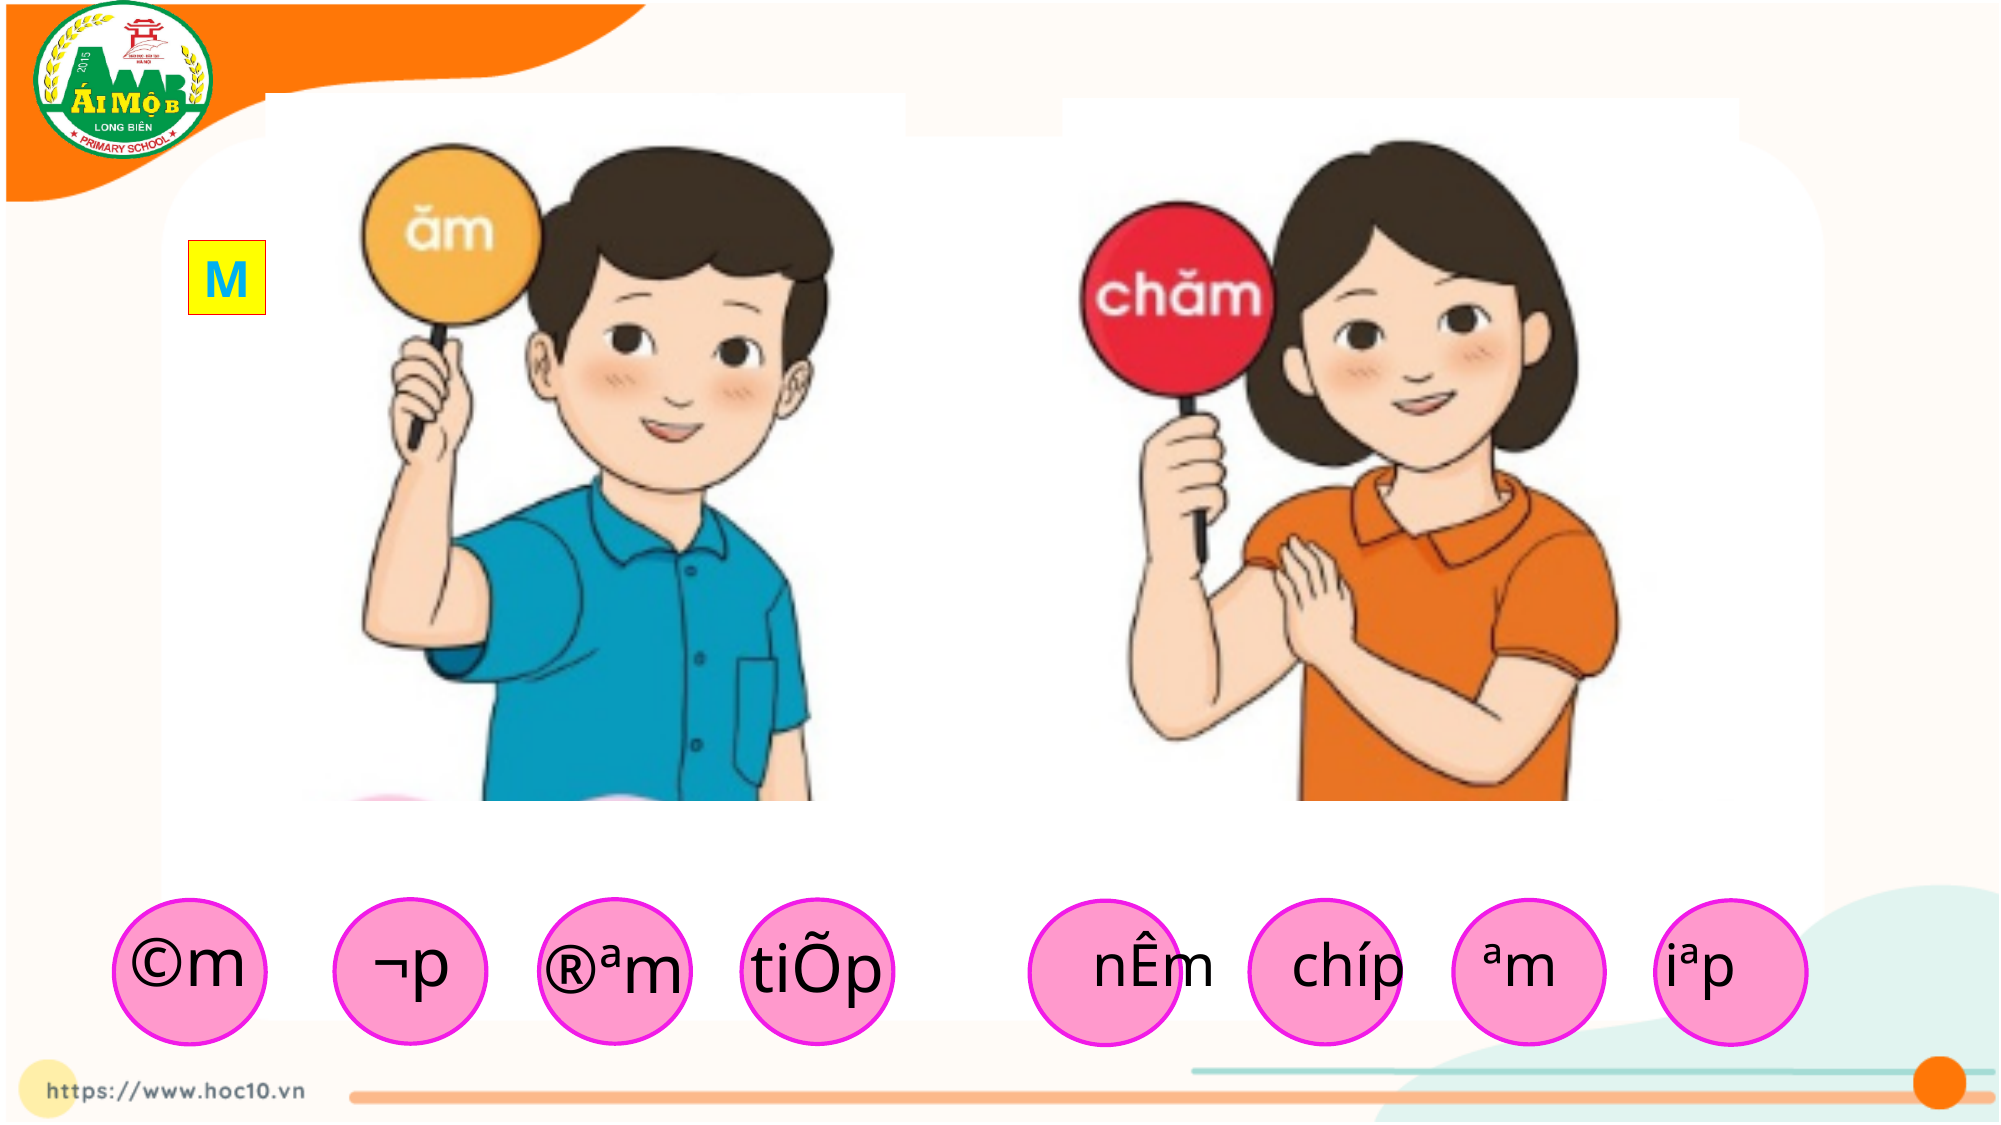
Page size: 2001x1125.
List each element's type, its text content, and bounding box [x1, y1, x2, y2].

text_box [113, 898, 894, 1045]
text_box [1029, 899, 1807, 1046]
picture [0, 0, 1999, 1122]
text_box M [188, 240, 260, 315]
